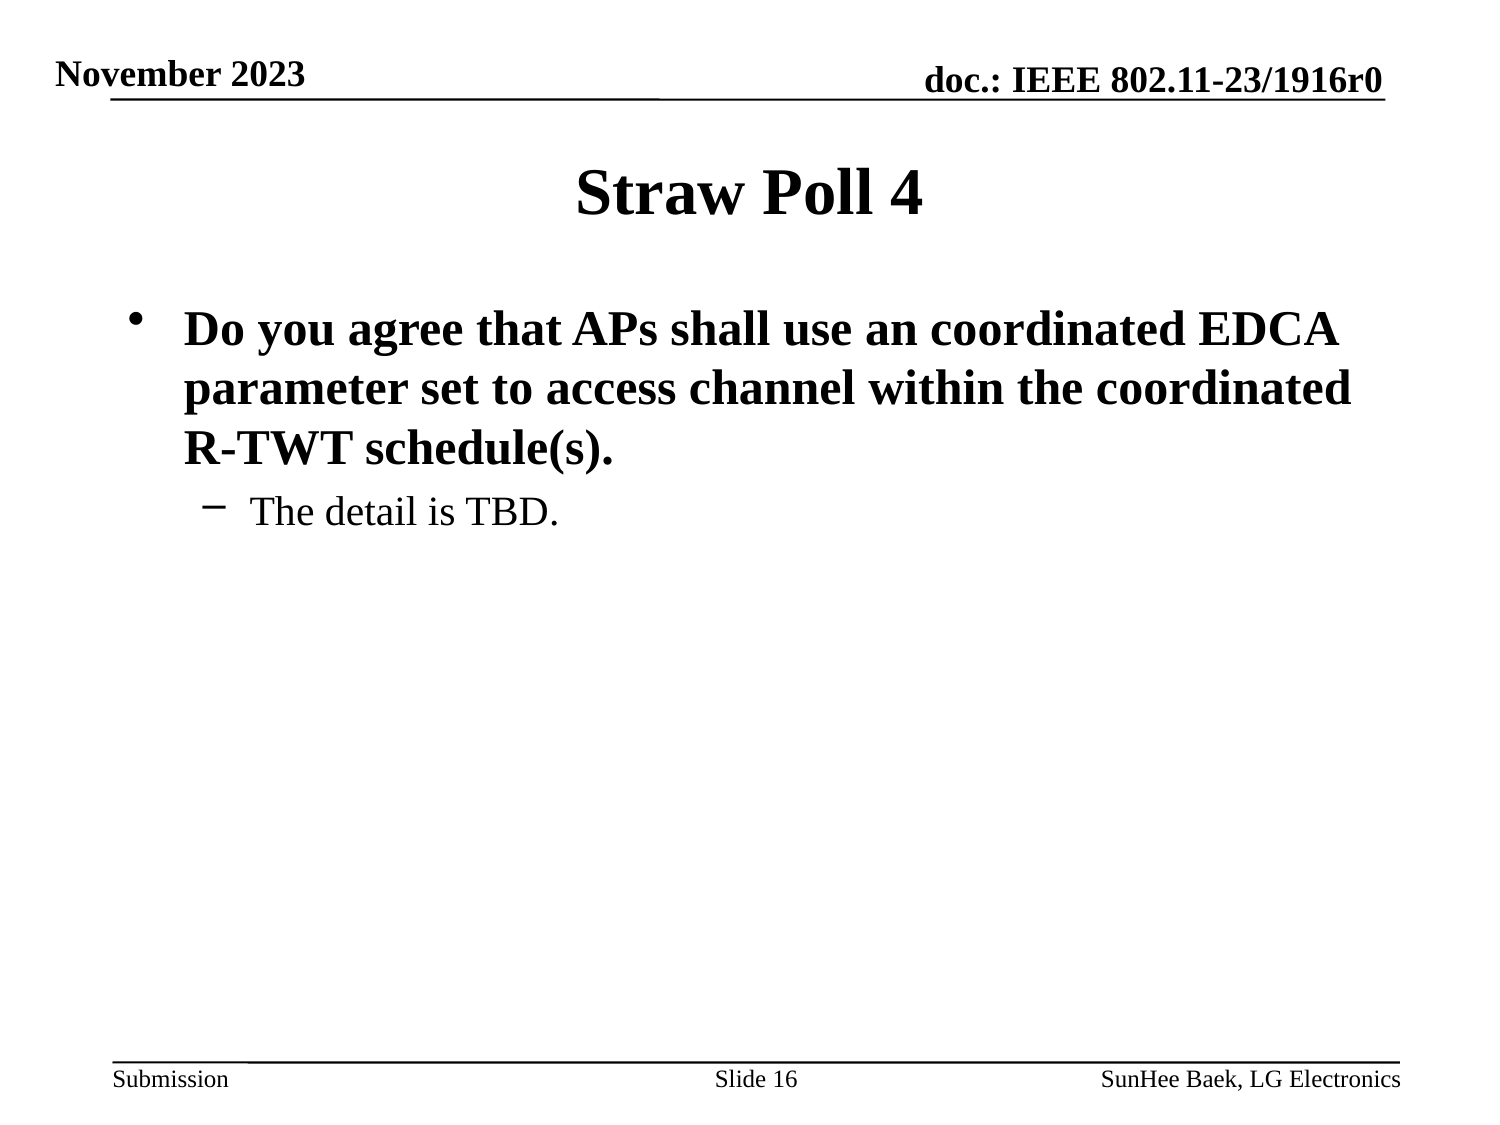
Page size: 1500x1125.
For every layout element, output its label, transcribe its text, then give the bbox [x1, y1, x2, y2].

title Straw Poll 4 [112, 112, 1388, 263]
footer SunHee Baek, LG Electronics [1089, 1061, 1402, 1093]
list Do you agree that APs shall use an coordinated EDCA parameter set to access channel within the coordinated R-TWT schedule(s). The detail is TBD. [112, 287, 1388, 1000]
slide_number Slide 16 [712, 1061, 800, 1093]
